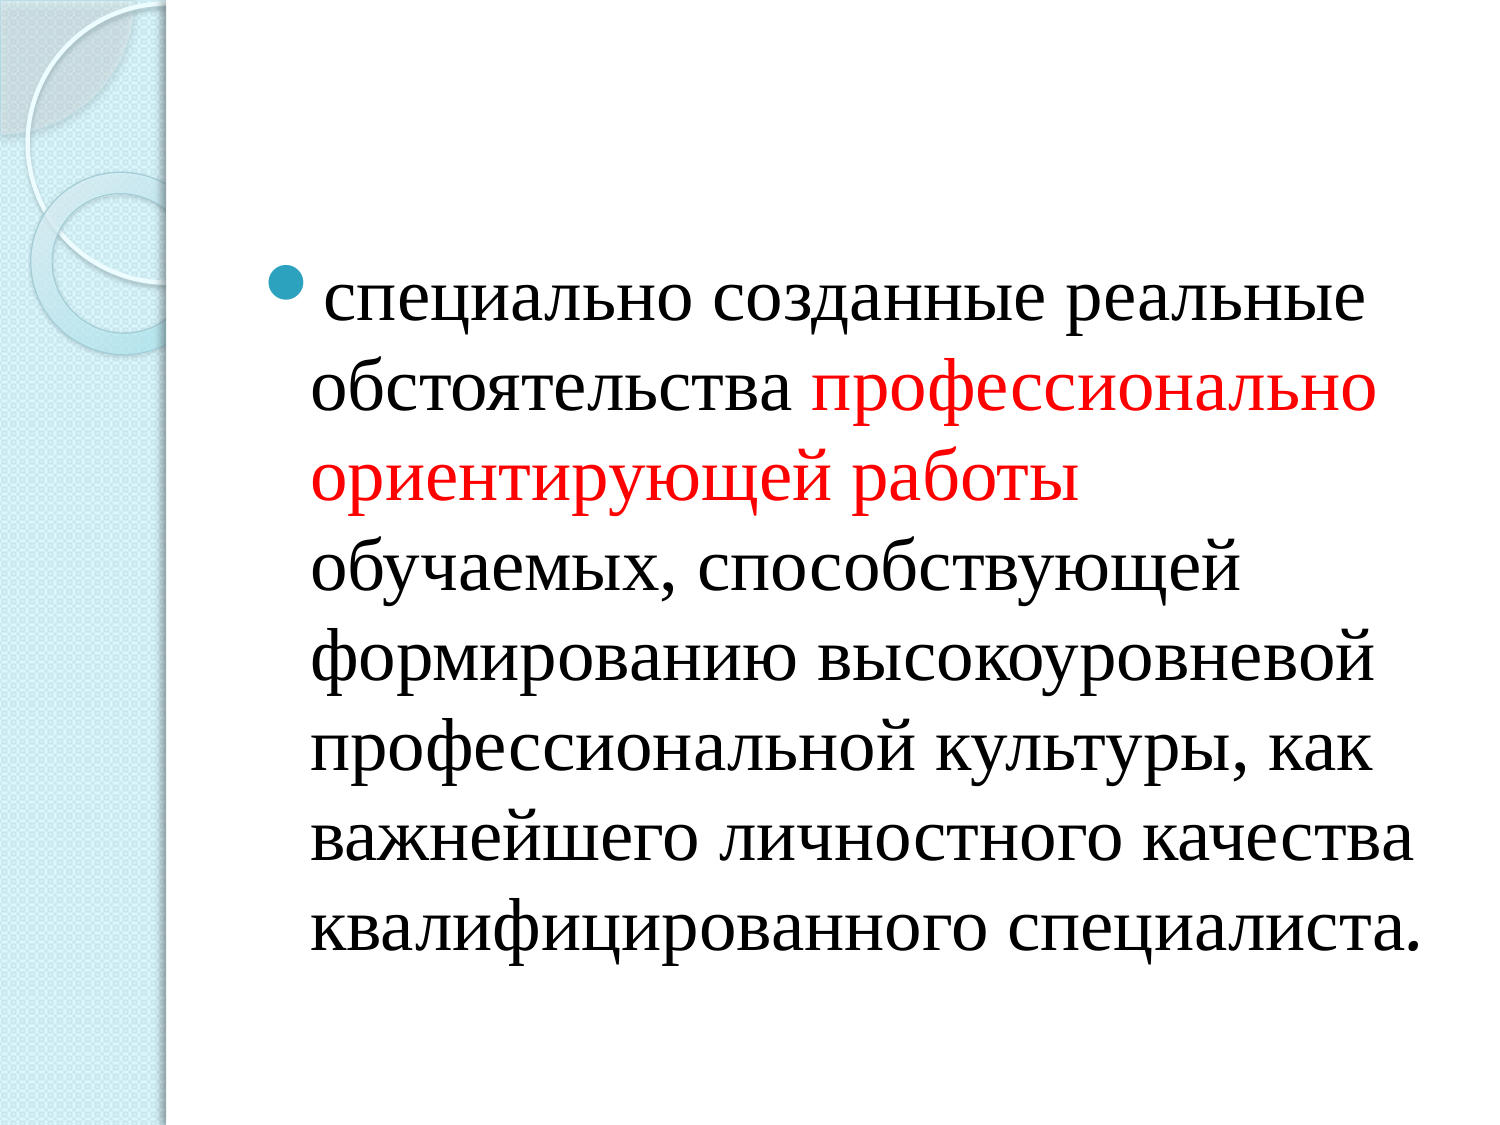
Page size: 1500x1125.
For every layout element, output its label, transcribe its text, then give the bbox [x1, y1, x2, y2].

list специально созданные реальные обстоятельства профессионально ориентирующей работы обучаемых, способствующей формированию высокоуровневой профессиональной культуры, как важнейшего личностного качества квалифицированного специалиста. [235, 237, 1466, 1025]
